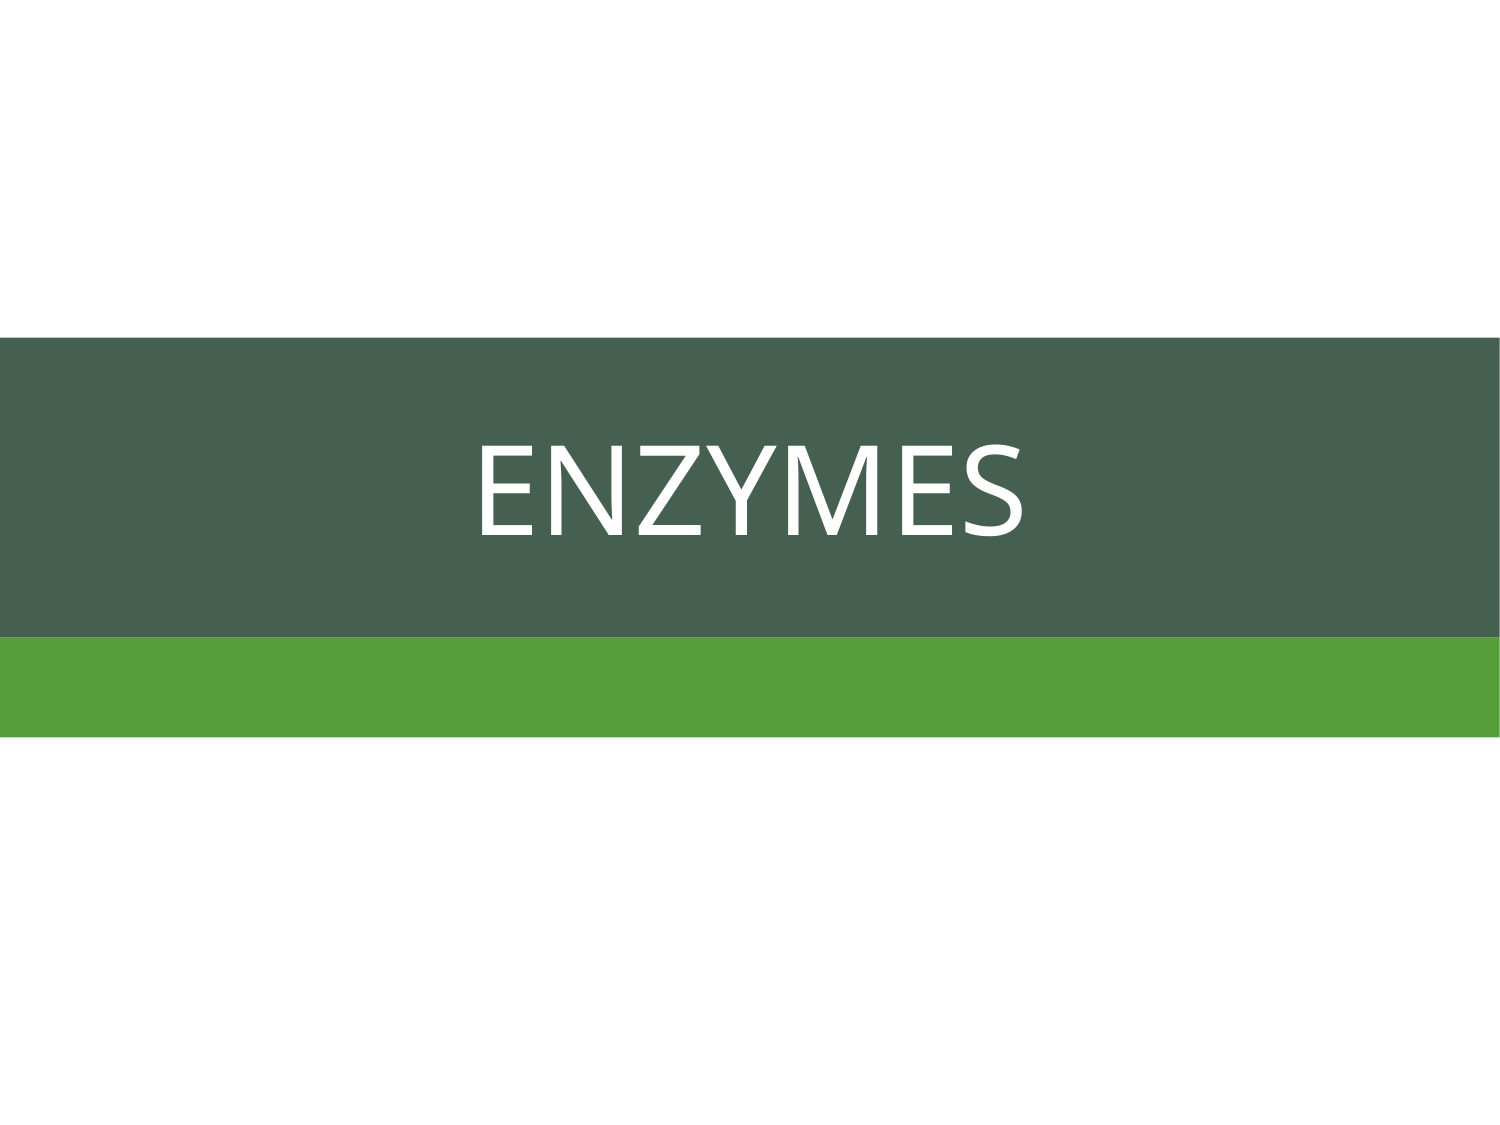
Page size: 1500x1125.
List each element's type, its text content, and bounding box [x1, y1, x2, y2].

title Enzymes [102, 362, 1397, 638]
